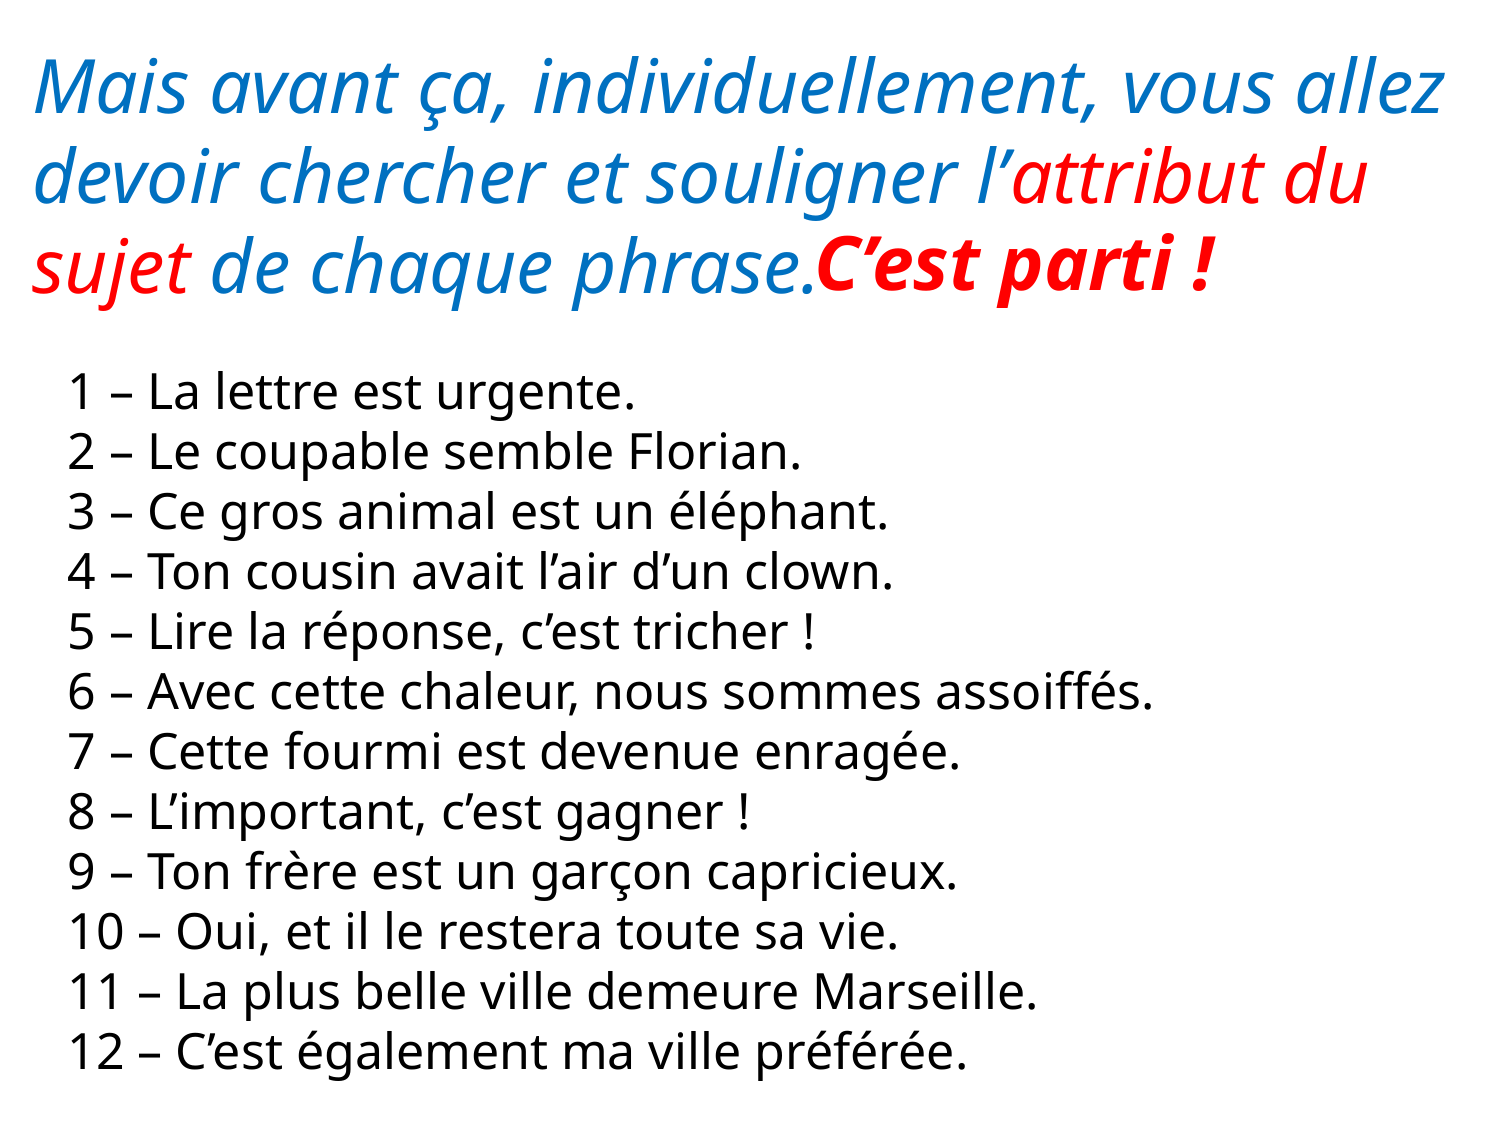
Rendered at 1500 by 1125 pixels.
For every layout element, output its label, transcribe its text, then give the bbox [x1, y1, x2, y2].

text_box C’est parti ! [799, 208, 1231, 313]
text_box 1 – La lettre est urgente. 2 – Le coupable semble Florian. 3 – Ce gros animal est un éléphant. 4 – Ton cousin avait l’air d’un clown. 5 – Lire la réponse, c’est tricher ! 6 – Avec cette chaleur, nous sommes assoiffés. 7 – Cette fourmi est devenue enragée. 8 – L’important, c’est gagner ! 9 – Ton frère est un garçon capricieux. 10 – Oui, et il le restera toute sa vie. 11 – La plus belle ville demeure Marseille. 12 – C’est également ma ville préférée. [53, 351, 1235, 1087]
text_box Mais avant ça, individuellement, vous allez devoir chercher et souligner l’attribut du sujet de chaque phrase. [17, 30, 1469, 316]
